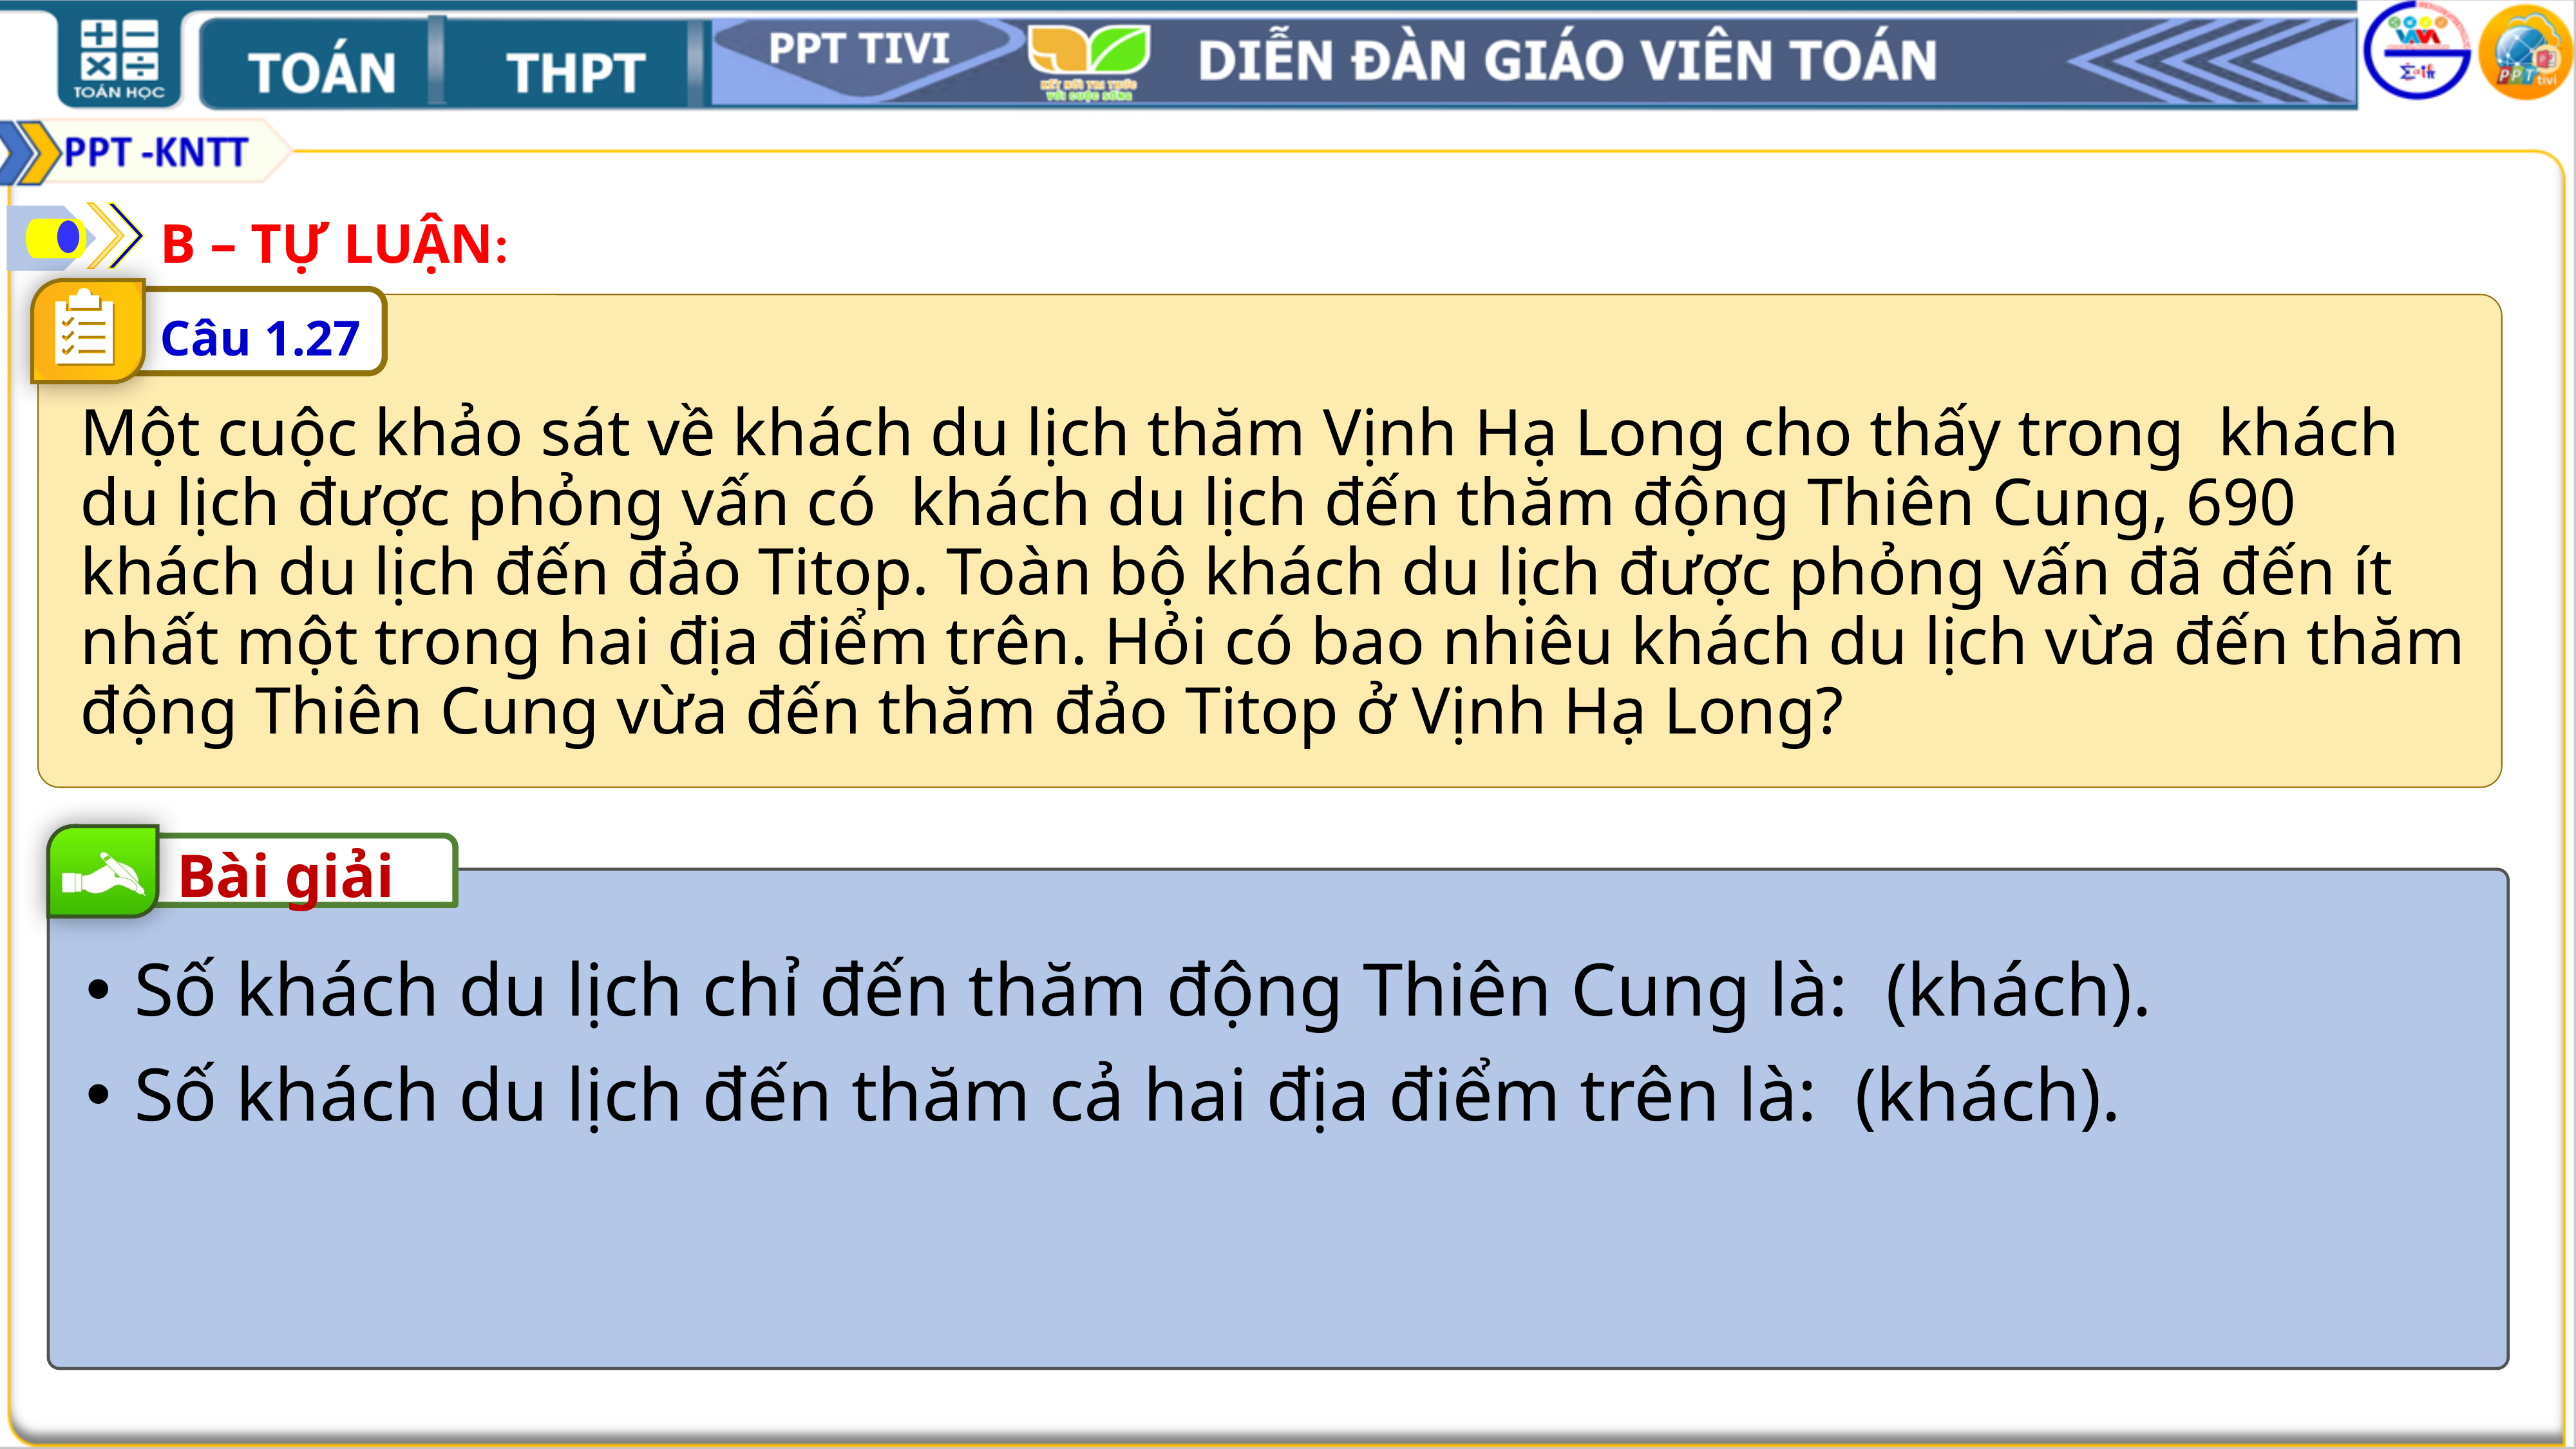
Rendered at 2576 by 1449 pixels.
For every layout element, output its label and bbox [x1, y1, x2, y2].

text_box [32, 279, 2502, 805]
text_box [6, 200, 2031, 355]
picture [0, 0, 2576, 1449]
text_box [48, 826, 2508, 1368]
